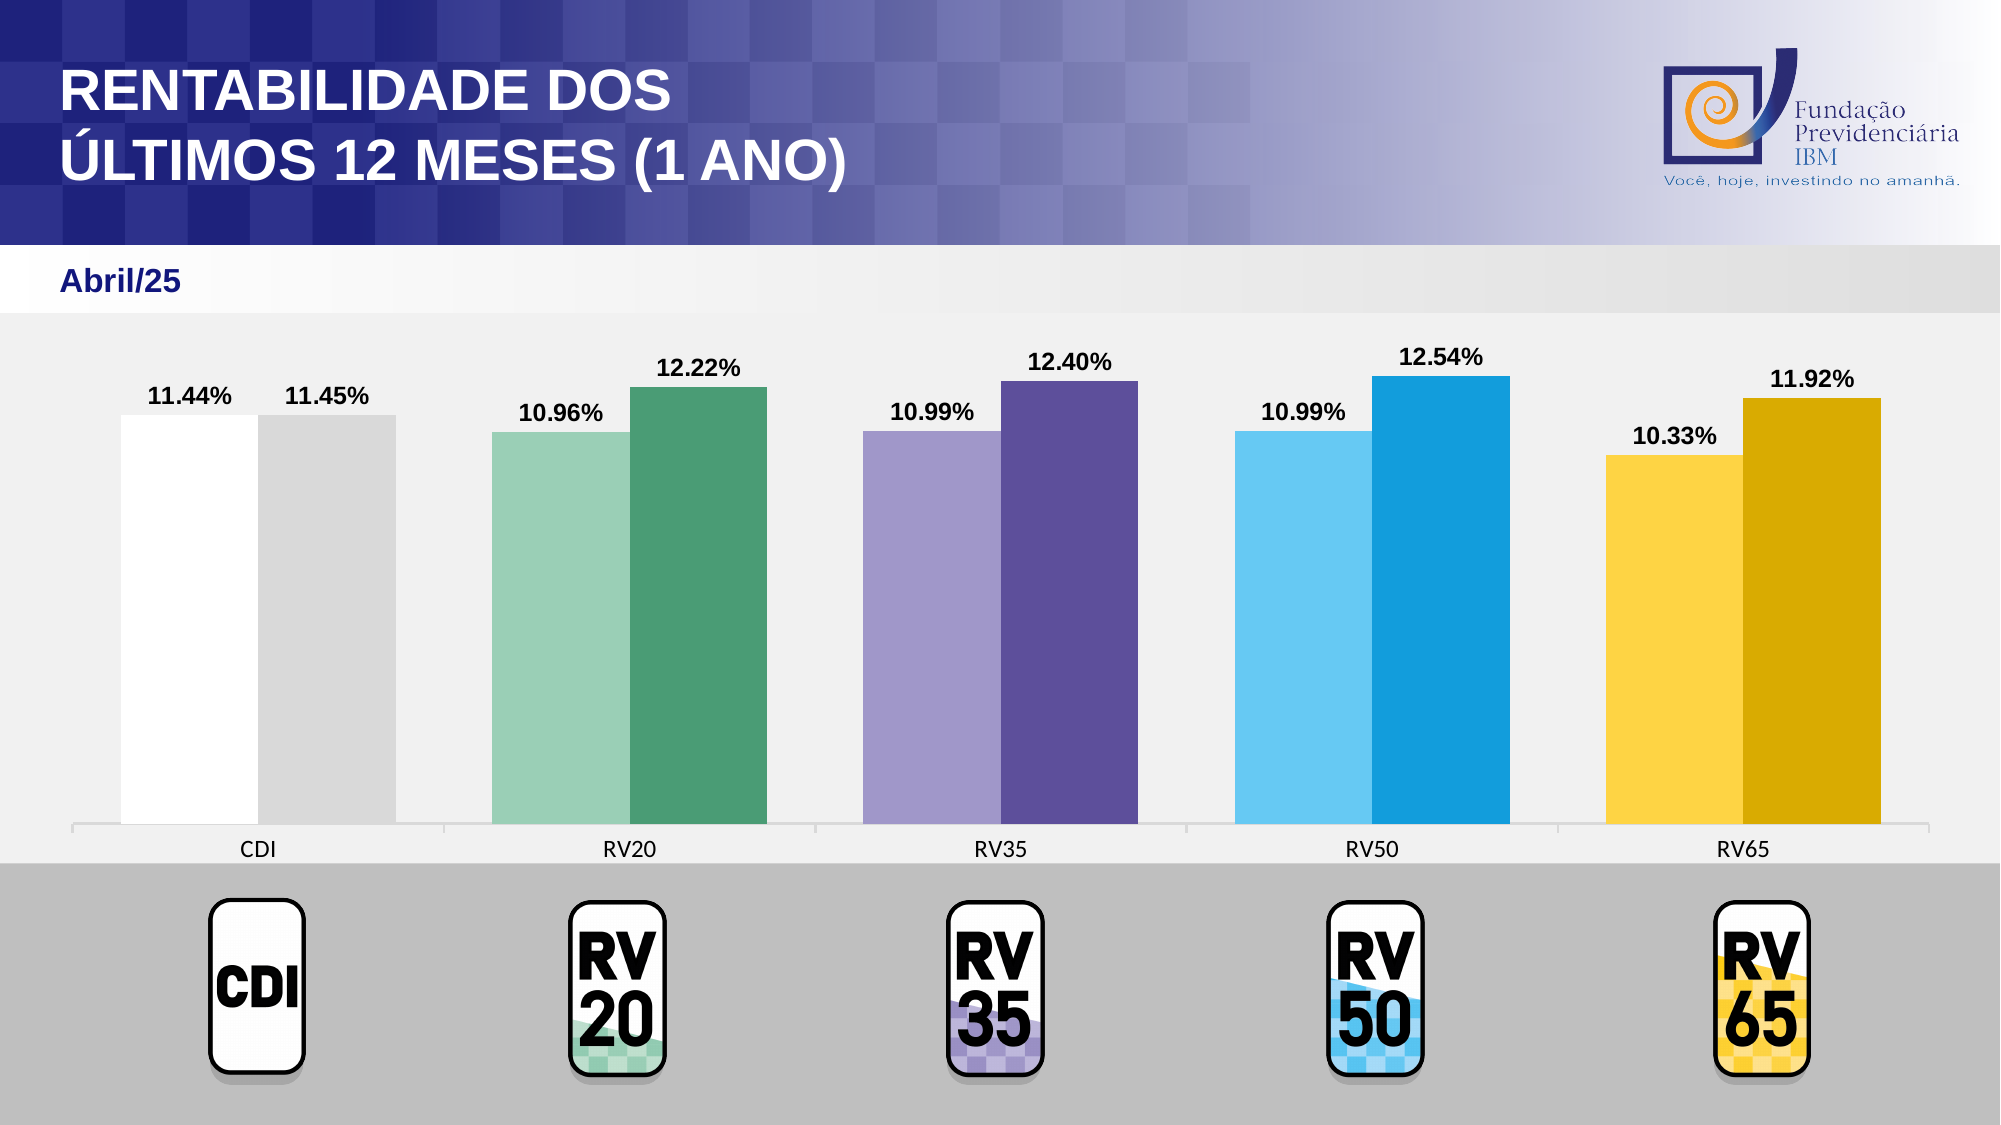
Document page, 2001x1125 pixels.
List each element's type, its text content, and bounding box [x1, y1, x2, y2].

text_box RENTABILIDADE DOS ÚLTIMOS 12 MESES (1 ANO) [0, 0, 2000, 245]
chart [34, 312, 1968, 875]
picture [946, 889, 1045, 1085]
picture [568, 889, 667, 1085]
picture [1713, 889, 1811, 1085]
text_box [0, 862, 2000, 1125]
picture [1326, 889, 1425, 1085]
picture [1656, 40, 1966, 193]
picture [208, 889, 306, 1085]
text_box Abril/25 [0, 245, 2000, 314]
